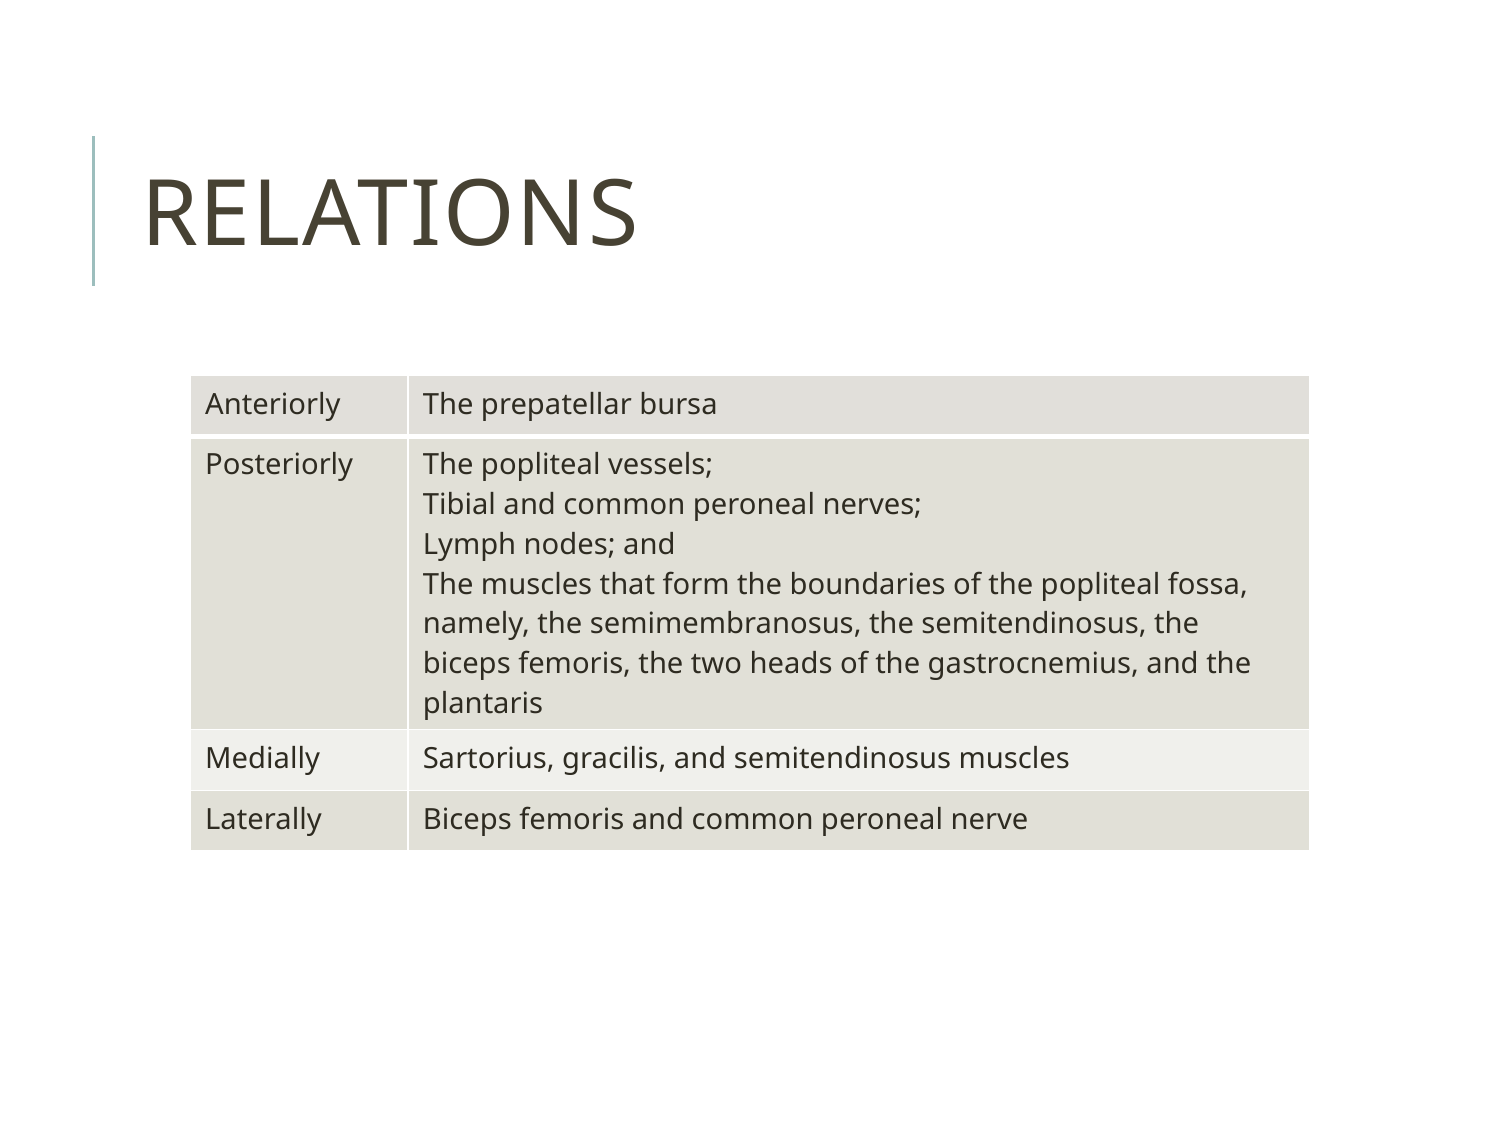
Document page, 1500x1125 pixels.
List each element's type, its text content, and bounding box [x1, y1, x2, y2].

table_header The prepatellar bursa [409, 376, 1309, 434]
table_cell Medially [191, 730, 407, 790]
table_cell Laterally [191, 791, 407, 850]
table_cell Biceps femoris and common peroneal nerve [409, 791, 1309, 850]
table_cell Sartorius, gracilis, and semitendinosus muscles [409, 730, 1309, 790]
title Relations [126, 96, 1322, 342]
table_header Anteriorly [191, 376, 407, 434]
table_cell The popliteal vessels; Tibial and common peroneal nerves; Lymph nodes; and The muscles that form the boundaries of the popliteal fossa, namely, the semimembranosus, the semitendinosus, the biceps femoris, the two heads of the gastrocnemius, and the plantaris [409, 439, 1309, 729]
table_cell Posteriorly [191, 439, 407, 729]
